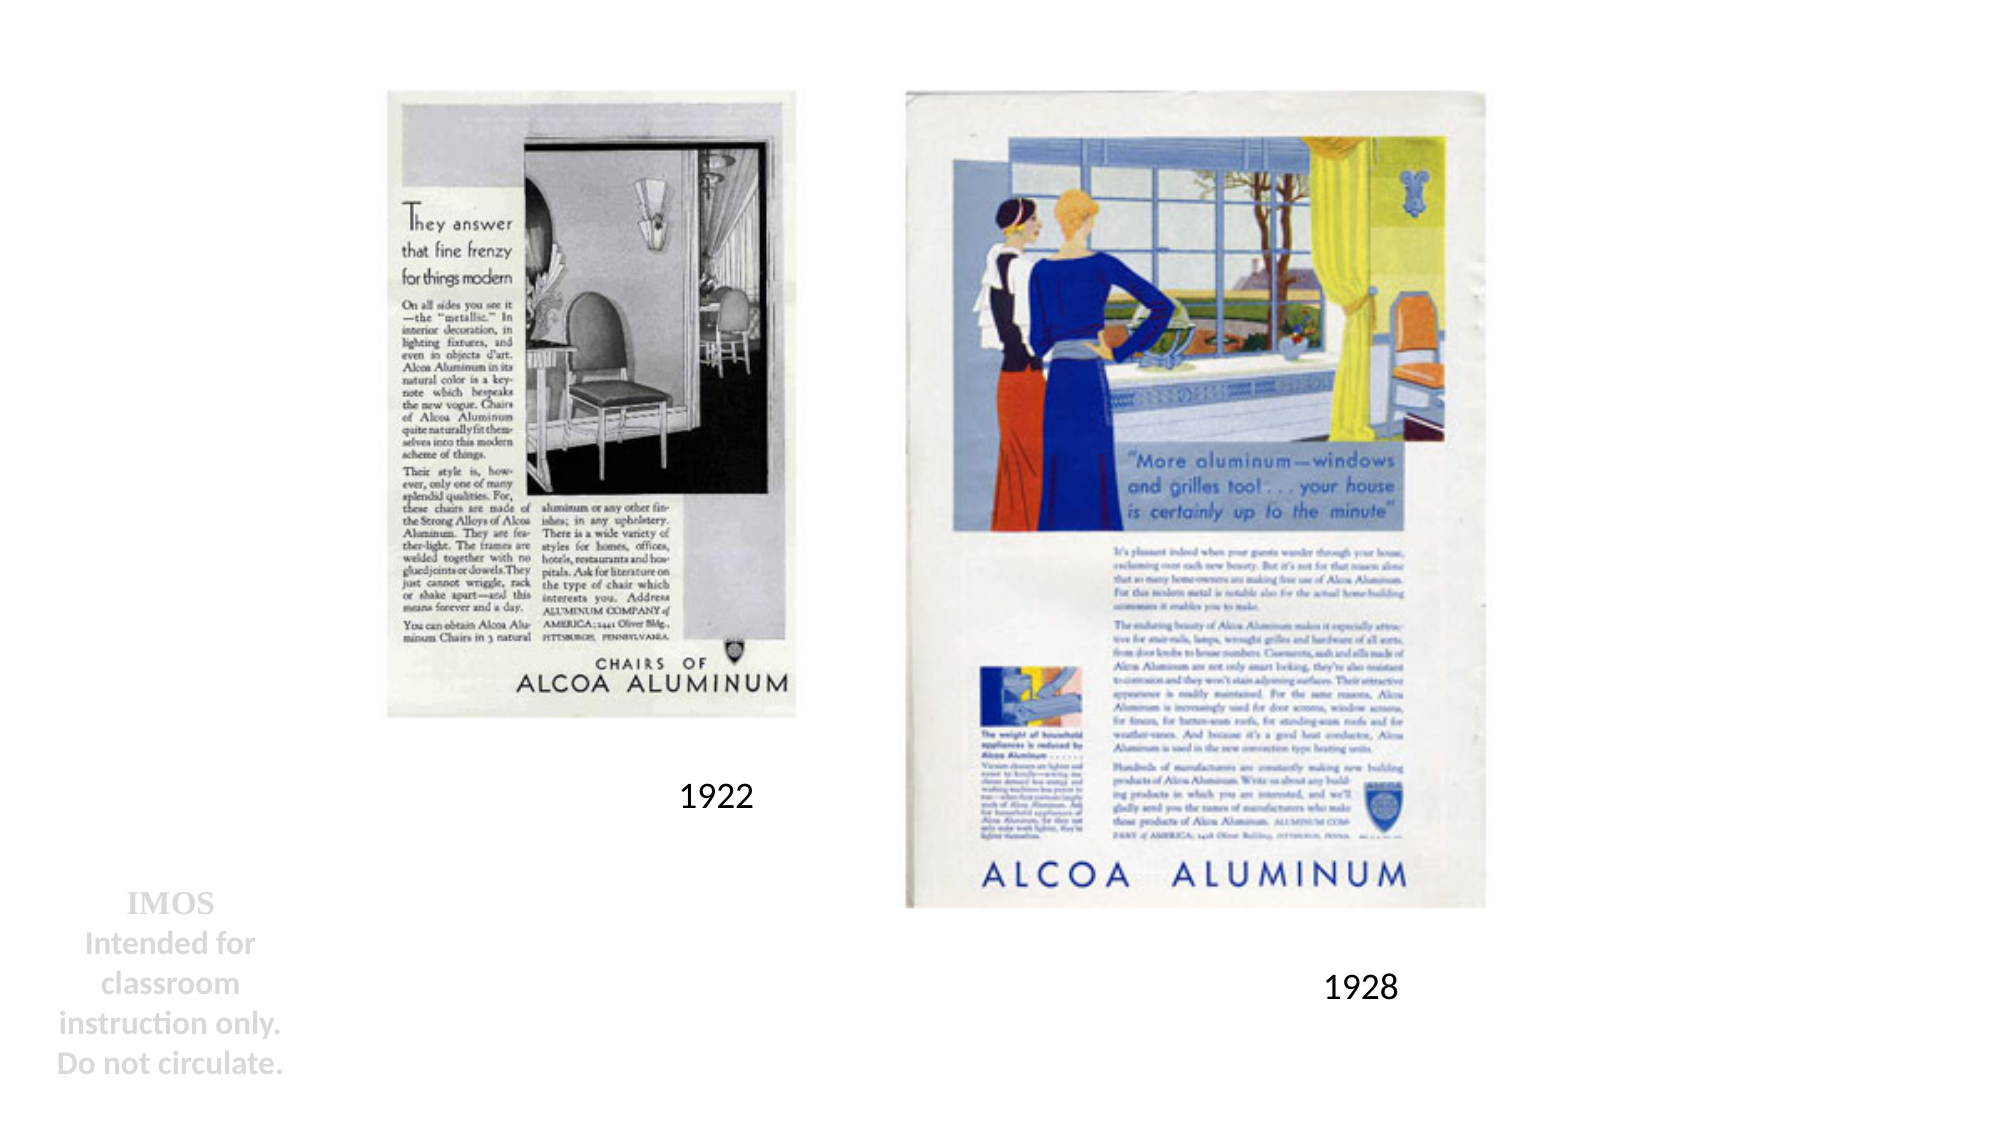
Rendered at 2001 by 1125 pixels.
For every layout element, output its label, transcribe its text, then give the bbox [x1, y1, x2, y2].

text_box 1928 [1308, 954, 1414, 1015]
text_box 1922 [663, 764, 770, 824]
picture [352, 89, 1563, 911]
text_box IMOS Intended for classroom instruction only. Do not circulate. [30, 873, 311, 1089]
